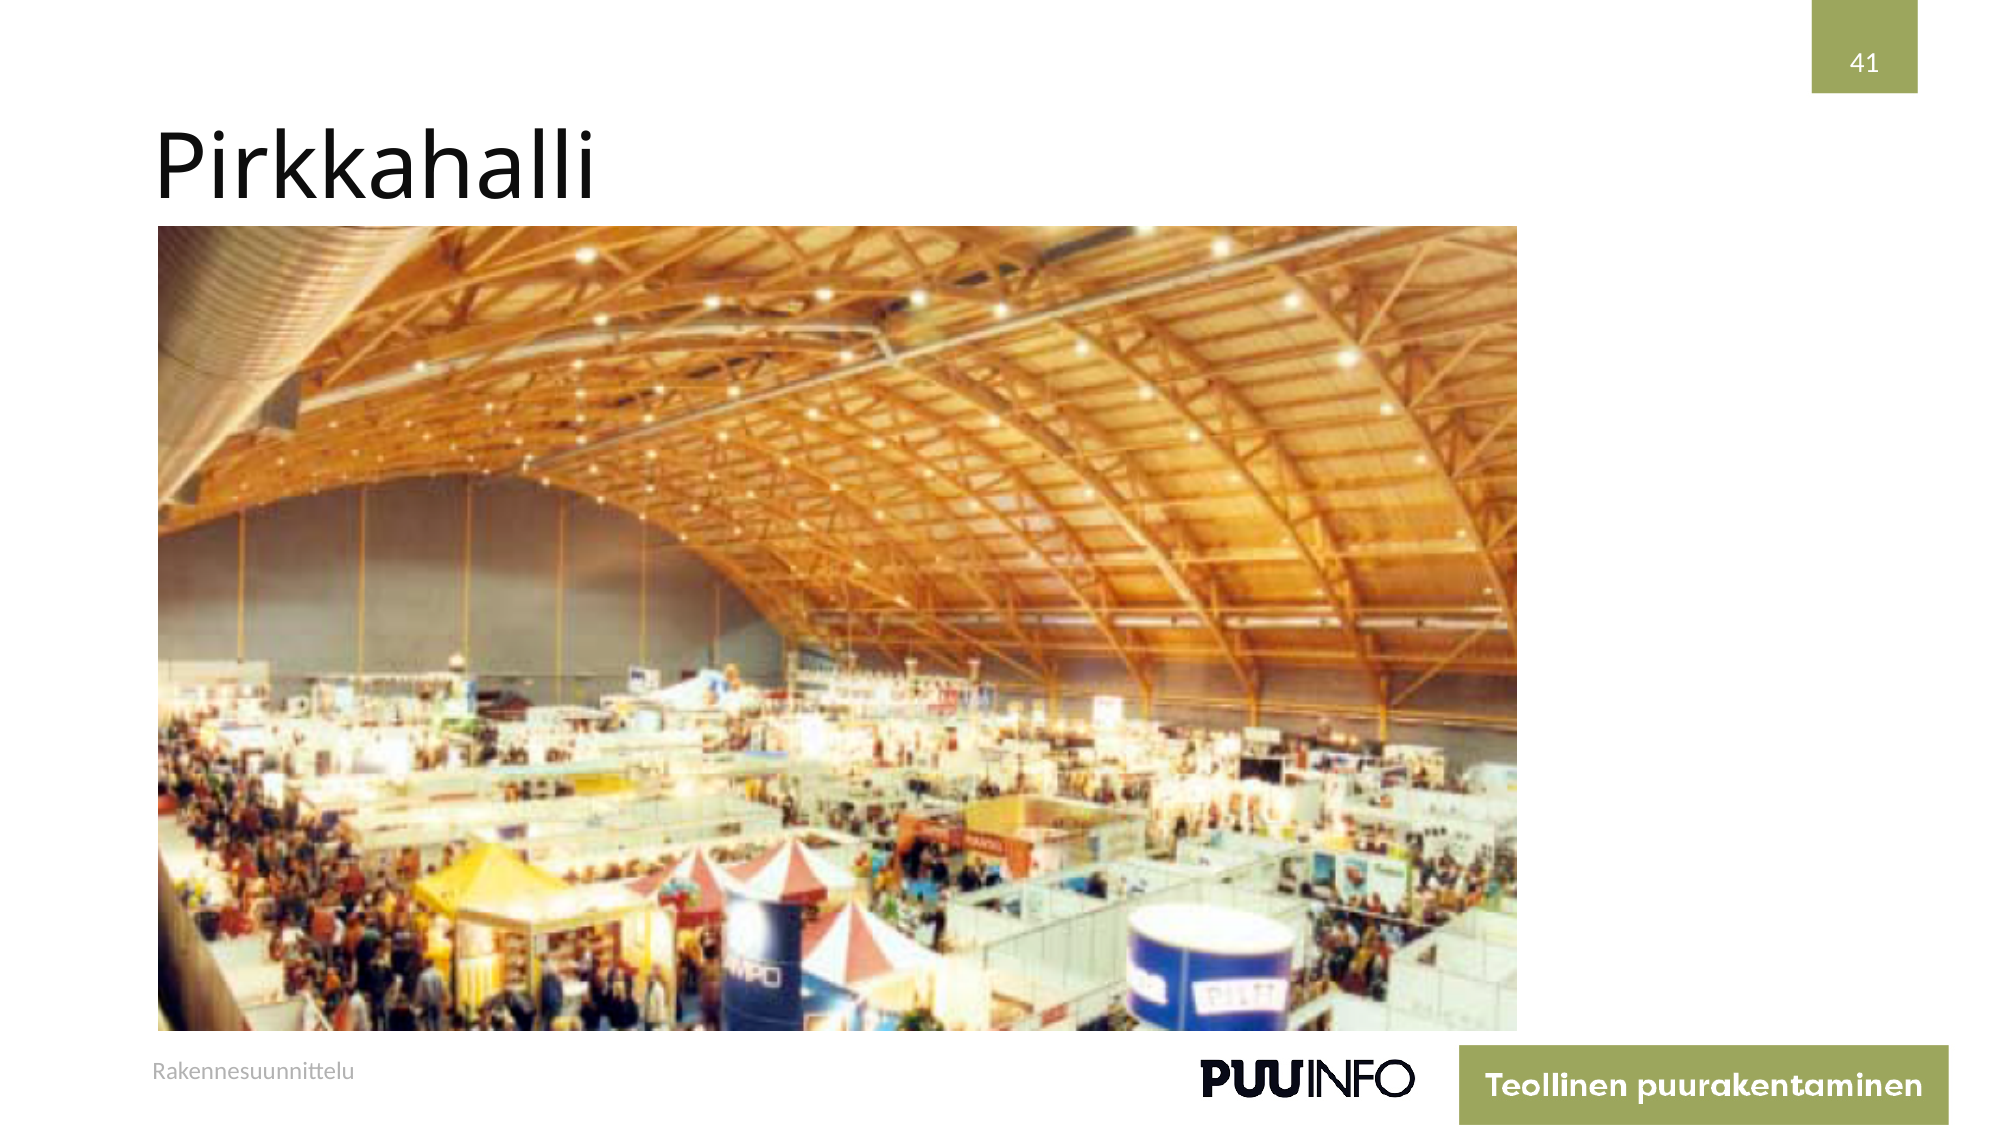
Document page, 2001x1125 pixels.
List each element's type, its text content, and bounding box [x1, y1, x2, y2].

slide_number 41 [1811, 29, 1918, 93]
title Pirkkahalli [137, 59, 1863, 278]
picture [0, 0, 2000, 1125]
footer Rakennesuunnittelu [137, 1039, 813, 1100]
